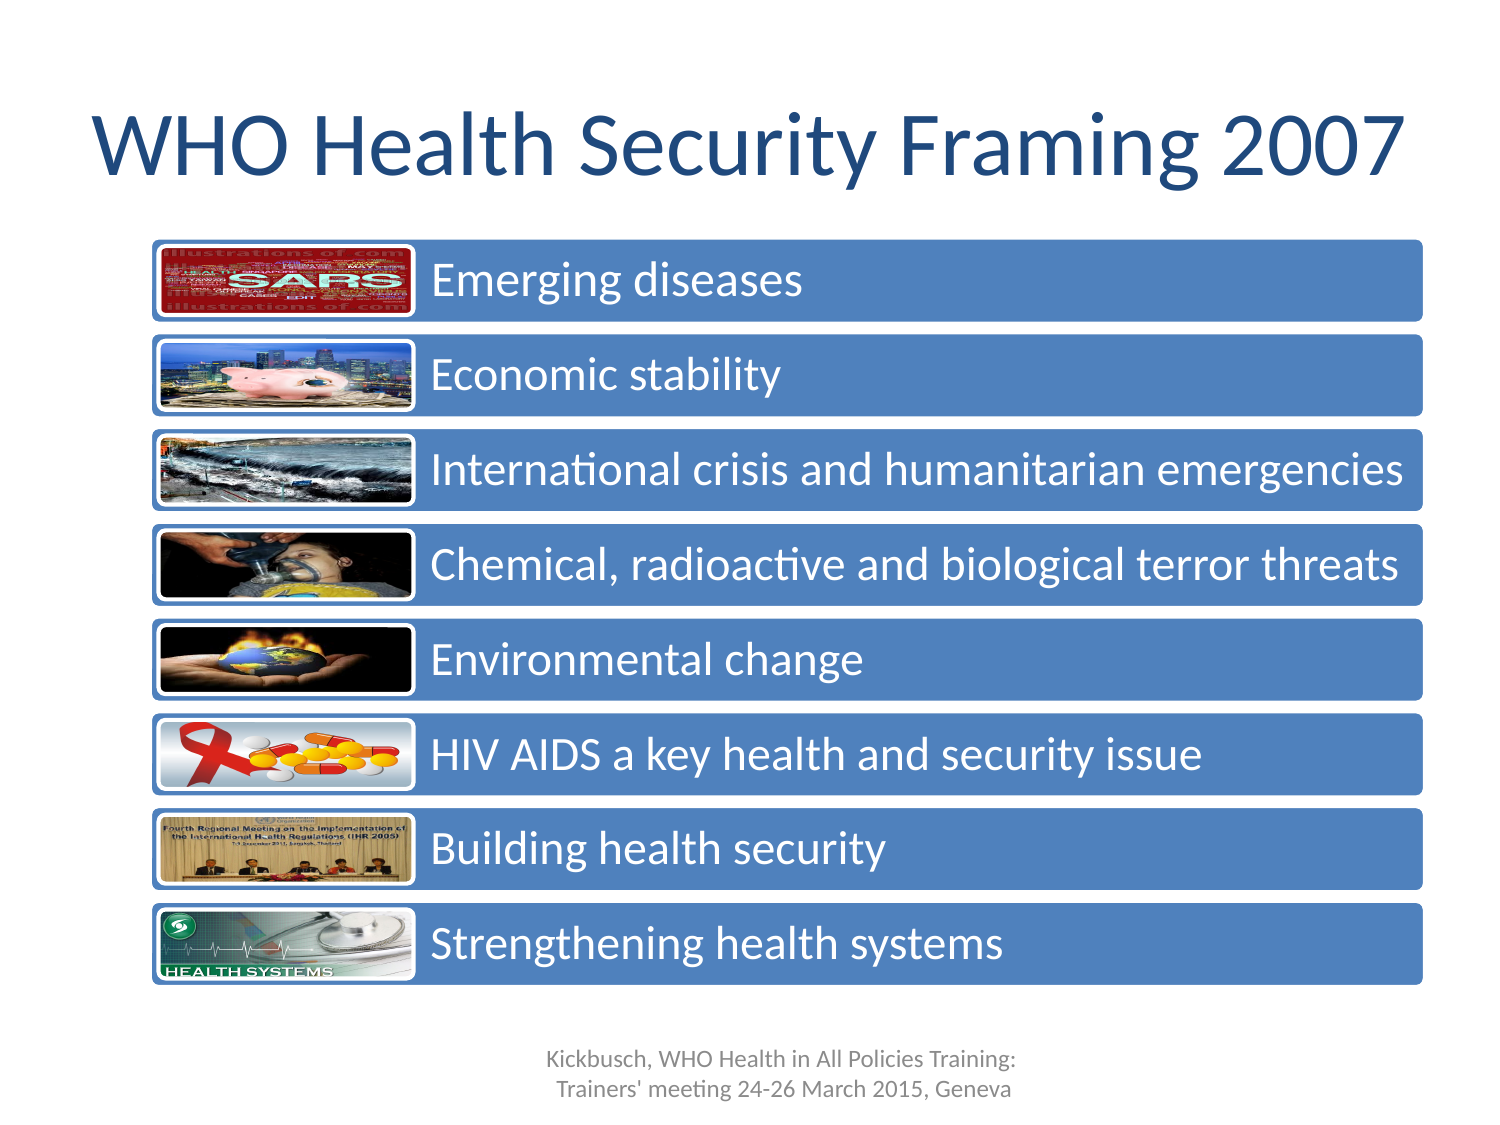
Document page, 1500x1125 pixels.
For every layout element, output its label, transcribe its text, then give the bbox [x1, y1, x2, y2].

title WHO Health Security Framing 2007 [75, 45, 1425, 233]
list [149, 237, 1426, 988]
footer Kickbusch, WHO Health in All Policies Training: Trainers' meeting 24-26 March 2015, Geneva [512, 1042, 1058, 1103]
